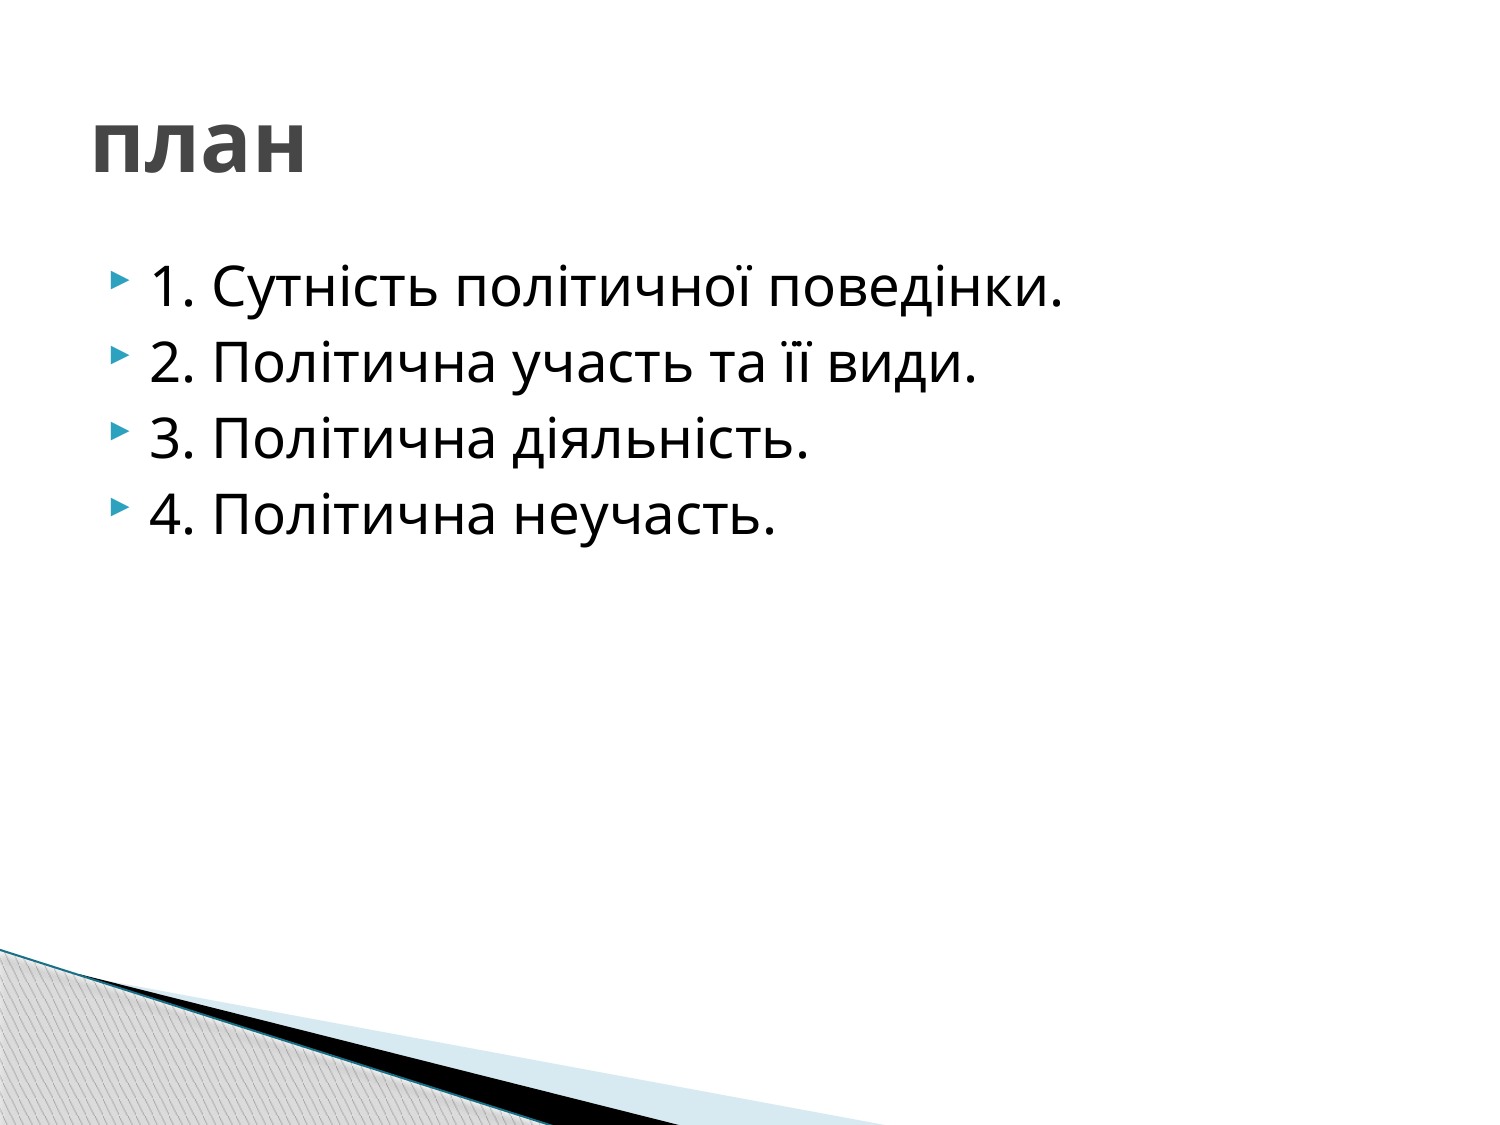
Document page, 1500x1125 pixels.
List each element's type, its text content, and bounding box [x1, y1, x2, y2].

list 1. Сутність політичної поведінки. 2. Політична участь та її види. 3. Політична діяльність. 4. Політична неучасть. [75, 243, 1425, 986]
title план [75, 45, 1425, 233]
